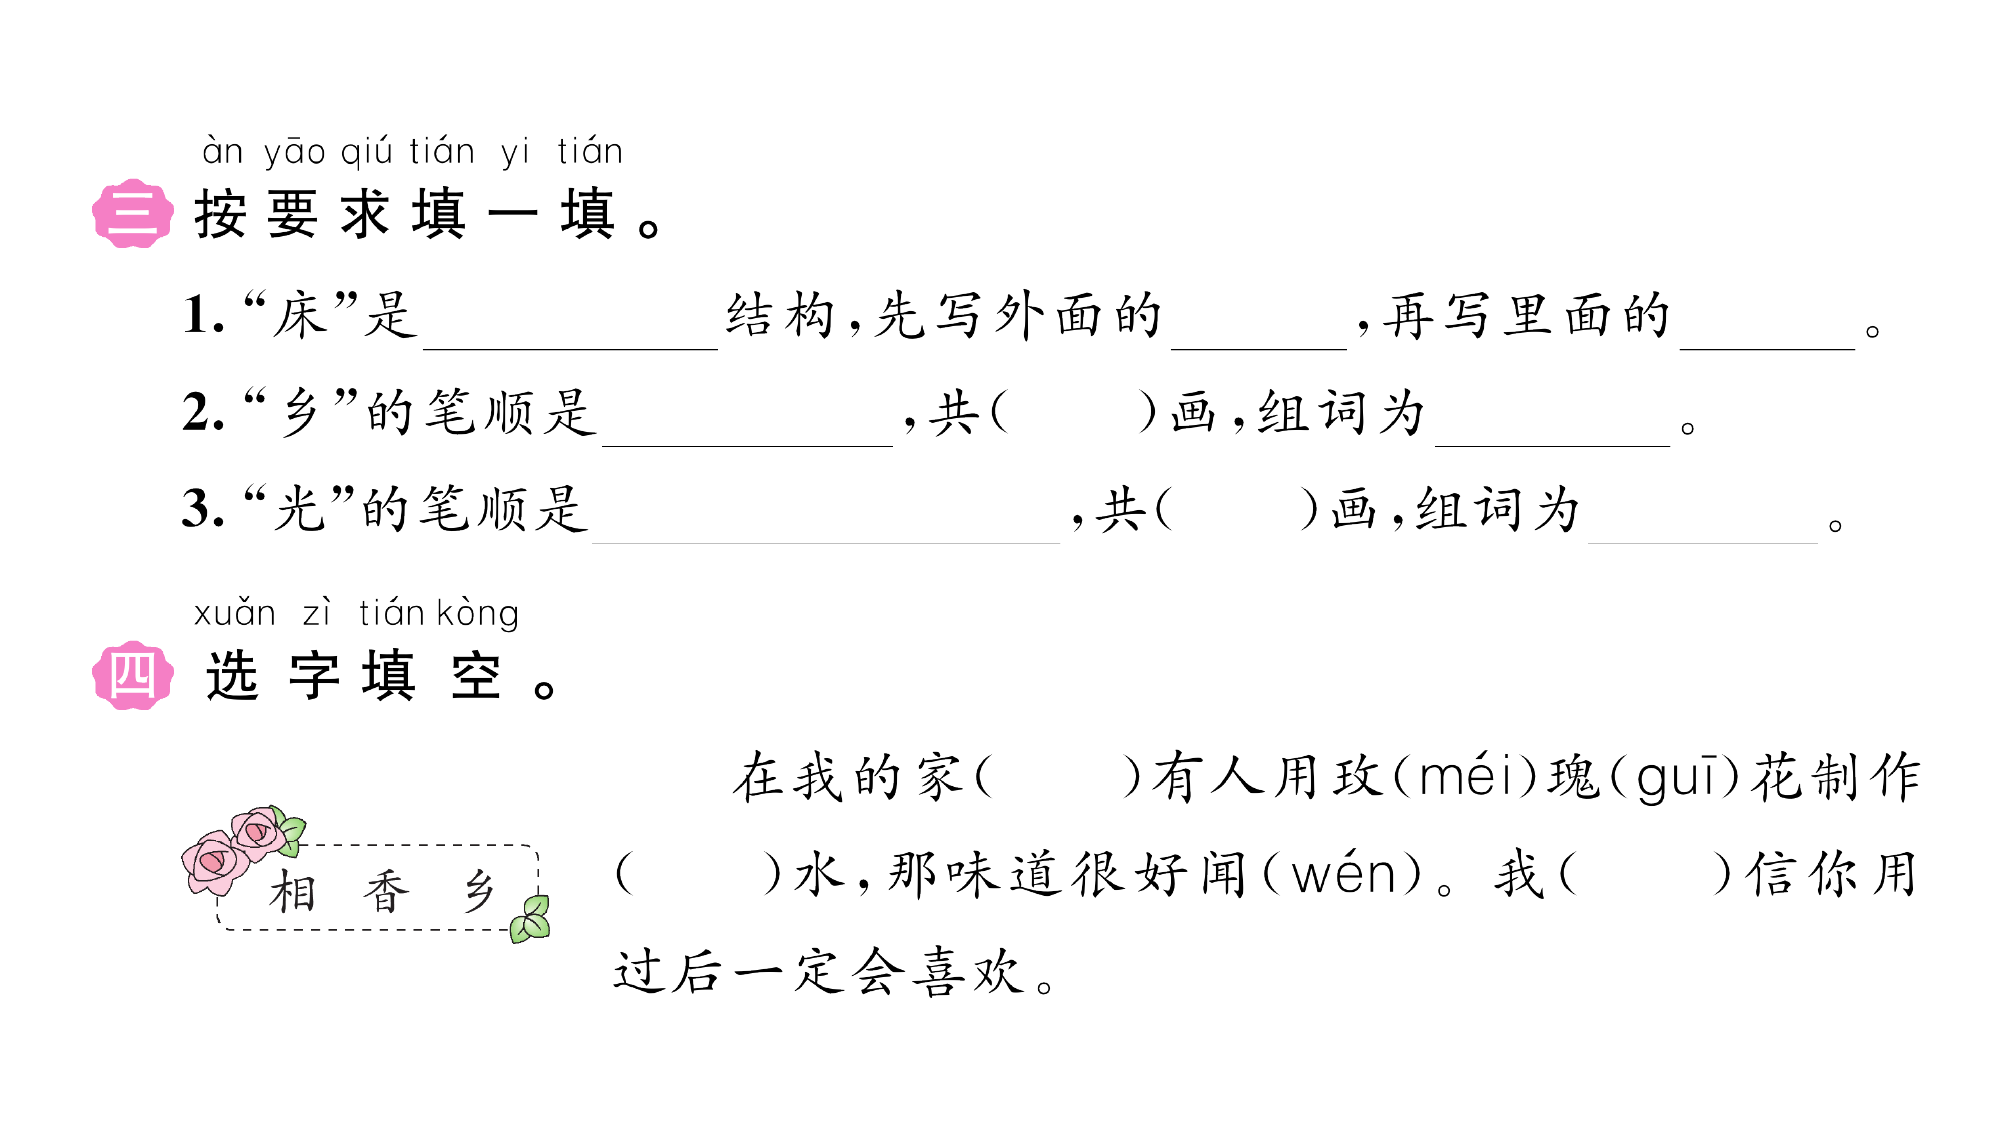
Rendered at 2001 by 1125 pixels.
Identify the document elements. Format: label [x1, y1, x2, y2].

picture [88, 577, 1979, 1006]
picture [88, 118, 1979, 558]
